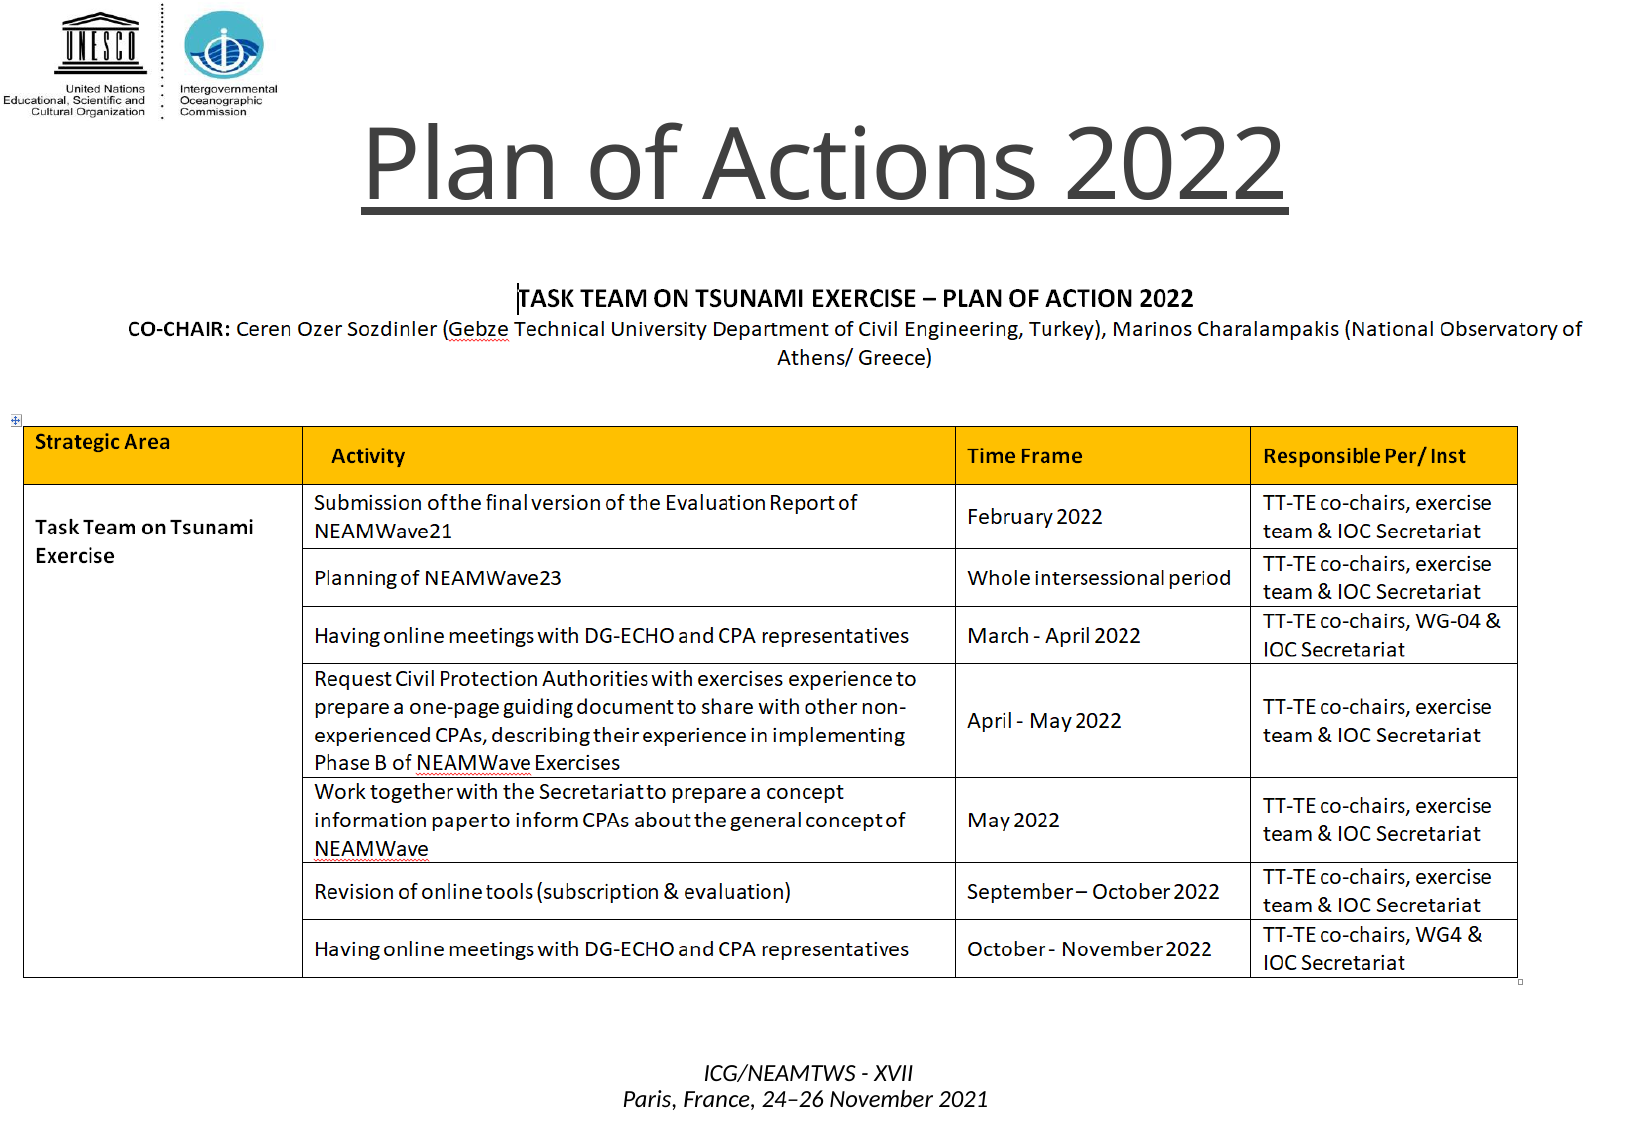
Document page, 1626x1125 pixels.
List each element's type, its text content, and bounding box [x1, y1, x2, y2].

picture [11, 283, 1601, 989]
title Plan of Actions 2022 [111, 76, 1514, 165]
text_box ICG/NEAMTWS - XVII Paris, France, 24–26 November 2021 [459, 1052, 1158, 1122]
text_box [1, 2, 279, 121]
